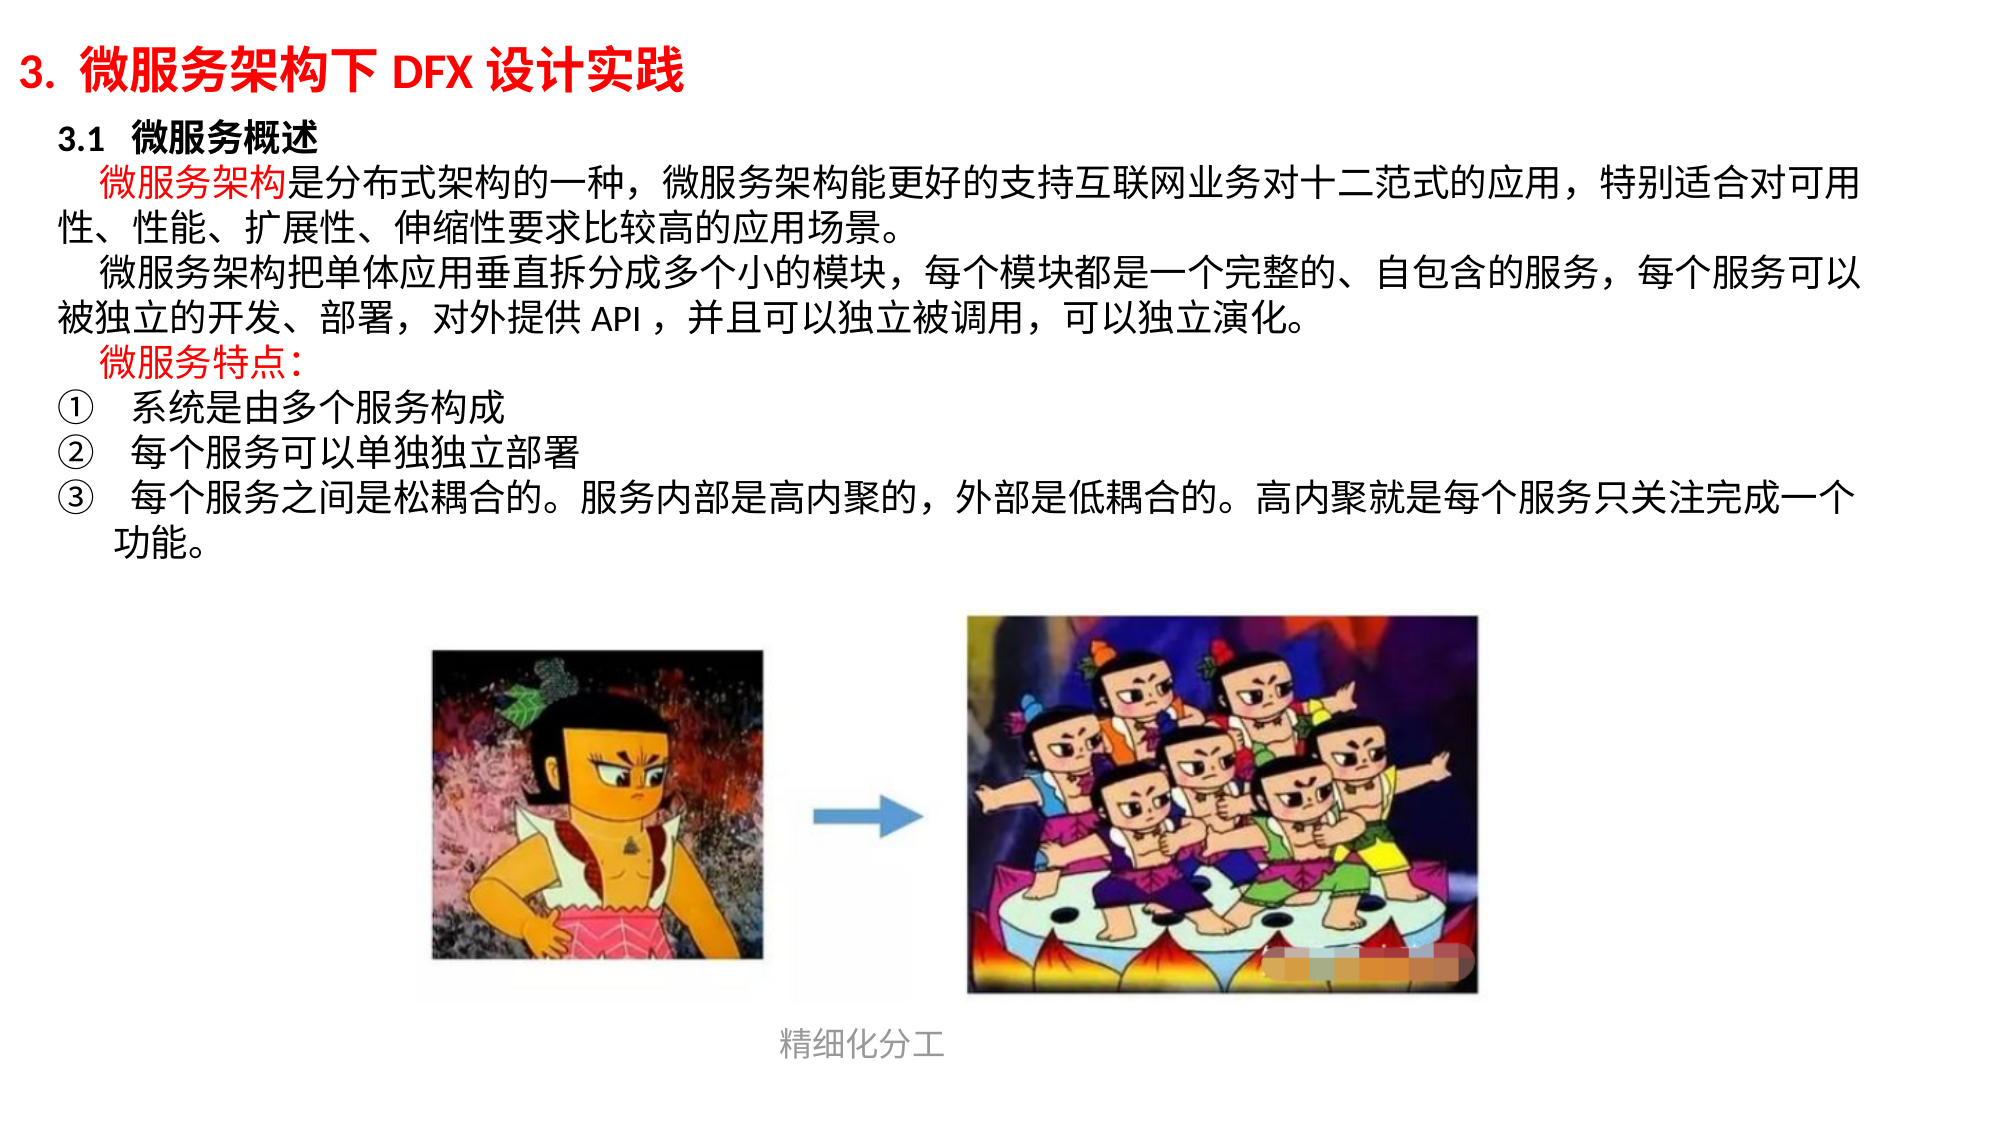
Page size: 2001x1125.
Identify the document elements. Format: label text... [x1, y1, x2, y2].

picture [404, 588, 1514, 1005]
text_box 精细化分工 [764, 1016, 986, 1071]
text_box 3. 微服务架构下DFX设计实践 [3, 31, 700, 106]
text_box 3.1 微服务概述 微服务架构是分布式架构的一种，微服务架构能更好的支持互联网业务对十二范式的应用，特别适合对可用性、性能、扩展性、伸缩性要求比较高的应用场景。 微服务架构把单体应用垂直拆分成多个小的模块，每个模块都是一个完整的、自包含的服务，每个服务可以被独立的开发、部署，对外提供API，并且可以独立被调用，可以独立演化。 微服务特点： 系统是由多个服务构成 每个服务可以单独独立部署 每个服务之间是松耦合的。服务内部是高内聚的，外部是低耦合的。高内聚就是每个服务只关注完成一个功能。 [42, 106, 1907, 572]
